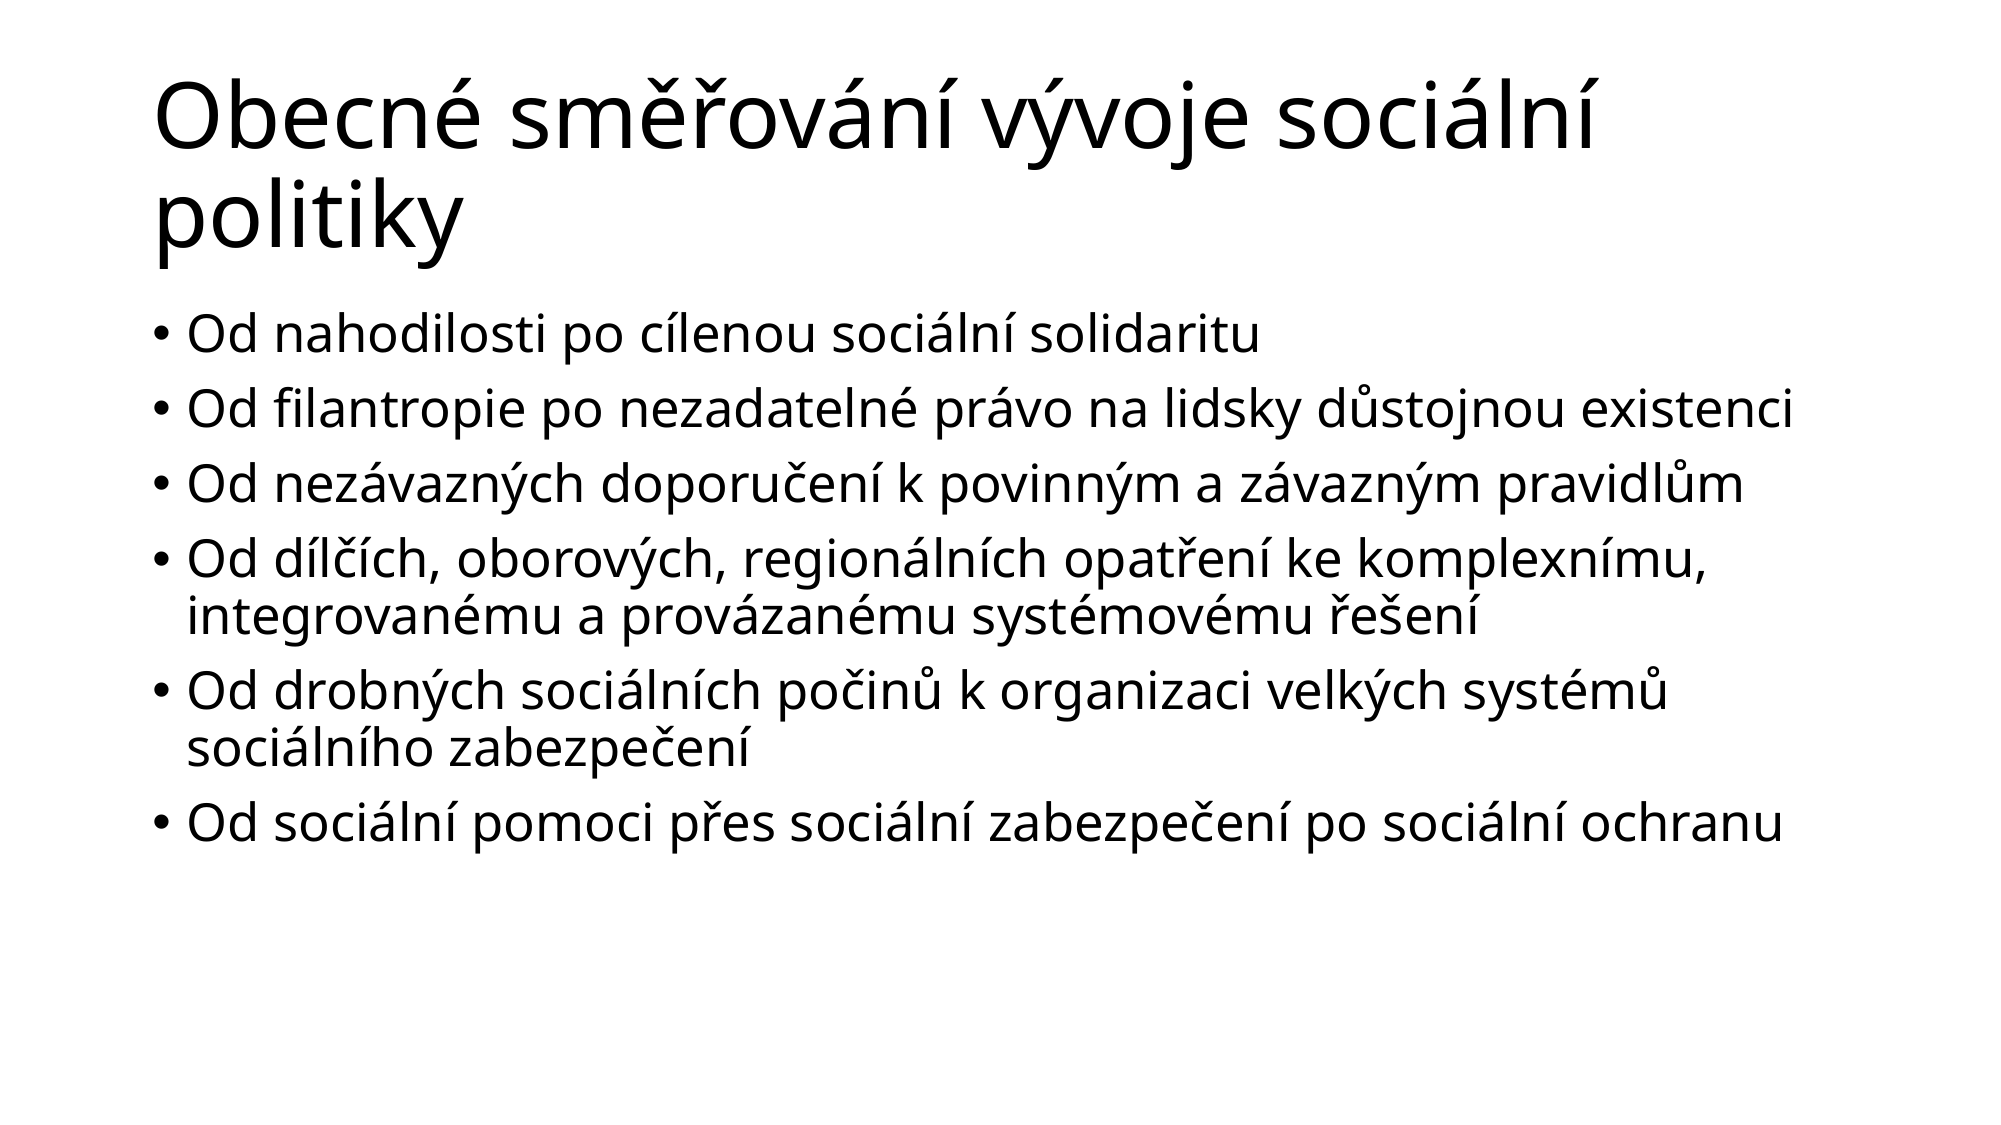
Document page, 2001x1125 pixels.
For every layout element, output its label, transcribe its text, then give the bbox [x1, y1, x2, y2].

title Obecné směřování vývoje sociální politiky [137, 59, 1863, 278]
list Od nahodilosti po cílenou sociální solidaritu Od filantropie po nezadatelné právo na lidsky důstojnou existenci Od nezávazných doporučení k povinným a závazným pravidlům Od dílčích, oborových, regionálních opatření ke komplexnímu, integrovanému a provázanému systémovému řešení Od drobných sociálních počinů k organizaci velkých systémů sociálního zabezpečení Od sociální pomoci přes sociální zabezpečení po sociální ochranu [137, 299, 1863, 1014]
